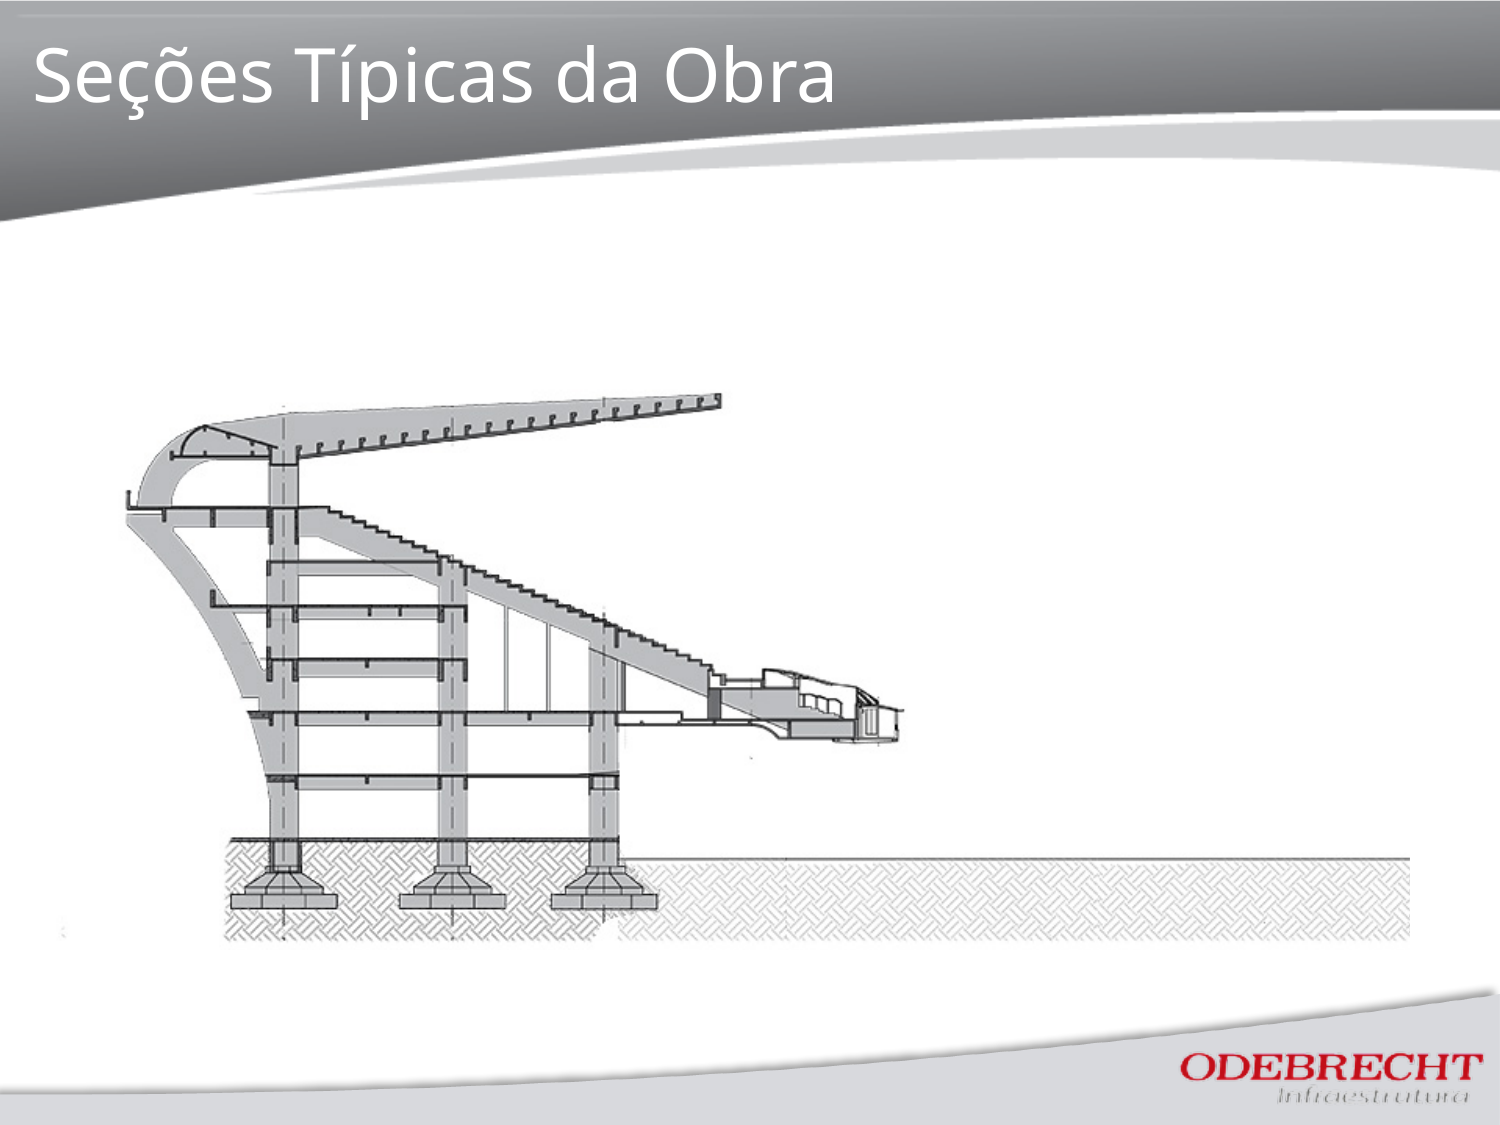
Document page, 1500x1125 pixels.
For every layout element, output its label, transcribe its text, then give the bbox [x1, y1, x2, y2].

text_box Seções Típicas da Obra [17, 19, 975, 126]
picture [0, 994, 1500, 1125]
picture [0, 0, 1500, 950]
